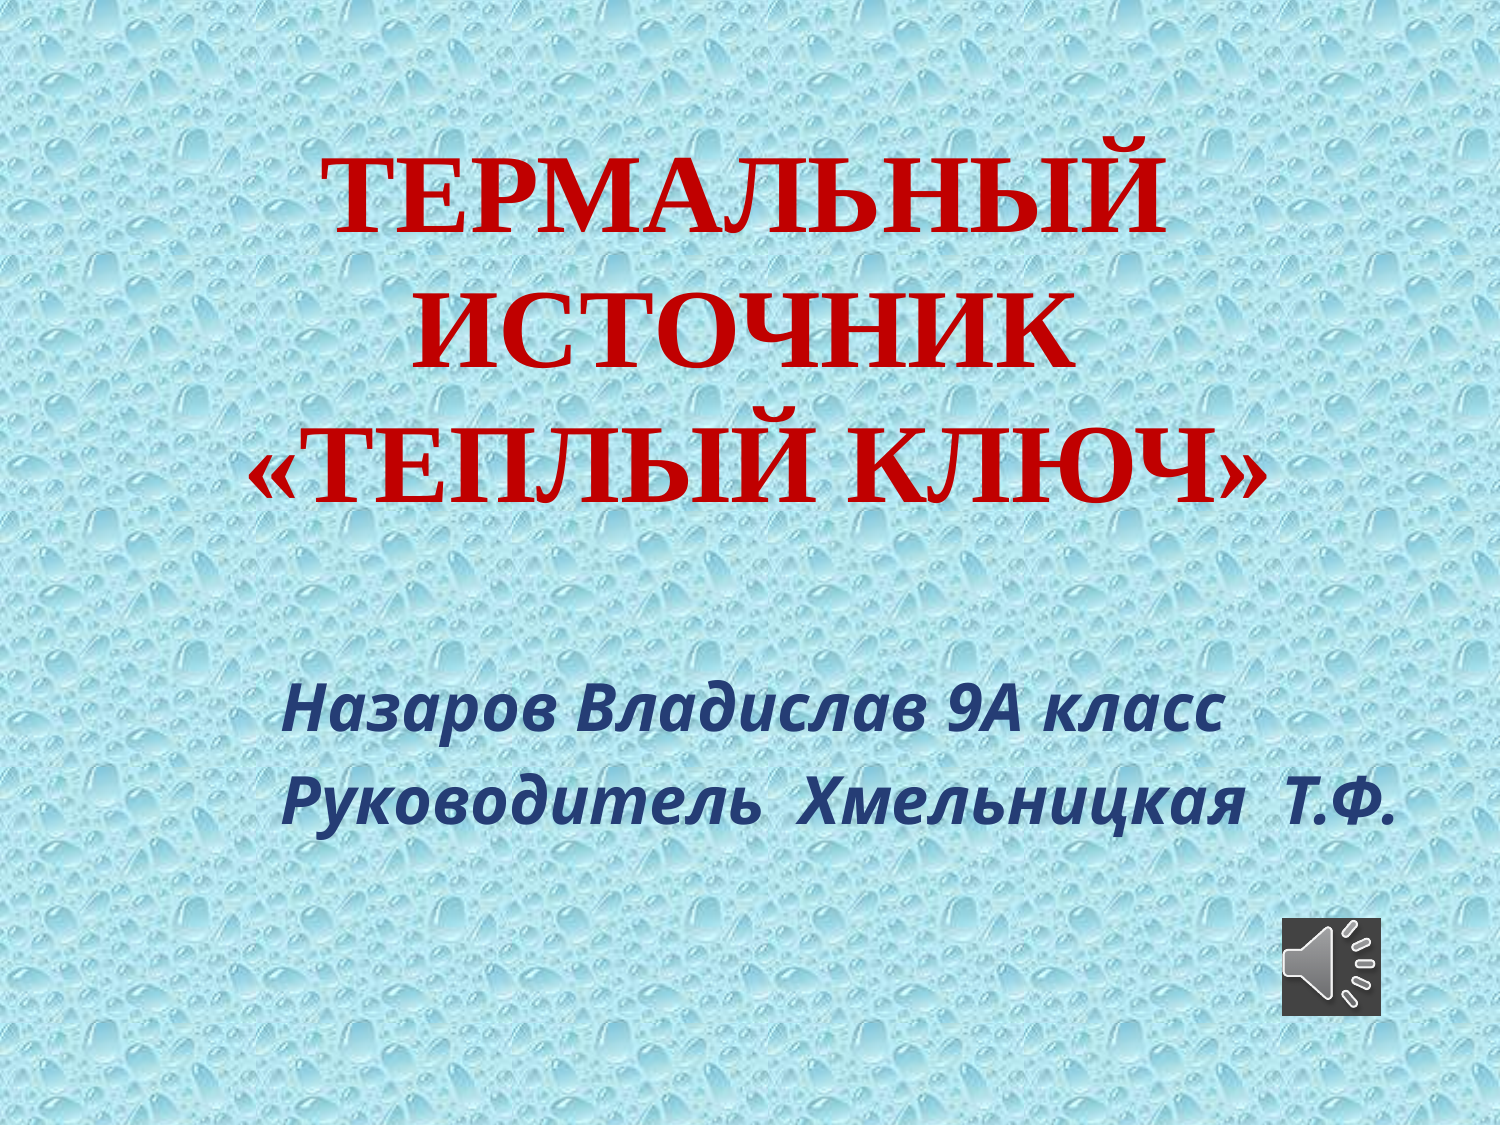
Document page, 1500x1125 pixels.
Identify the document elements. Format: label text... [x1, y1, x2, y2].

subtitle Назаров Владислав 9А класс Руководитель Хмельницкая Т.Ф. [265, 656, 1436, 945]
picture [0, 0, 1500, 1125]
title Термальный источник «Теплый Ключ» [69, 224, 1420, 525]
